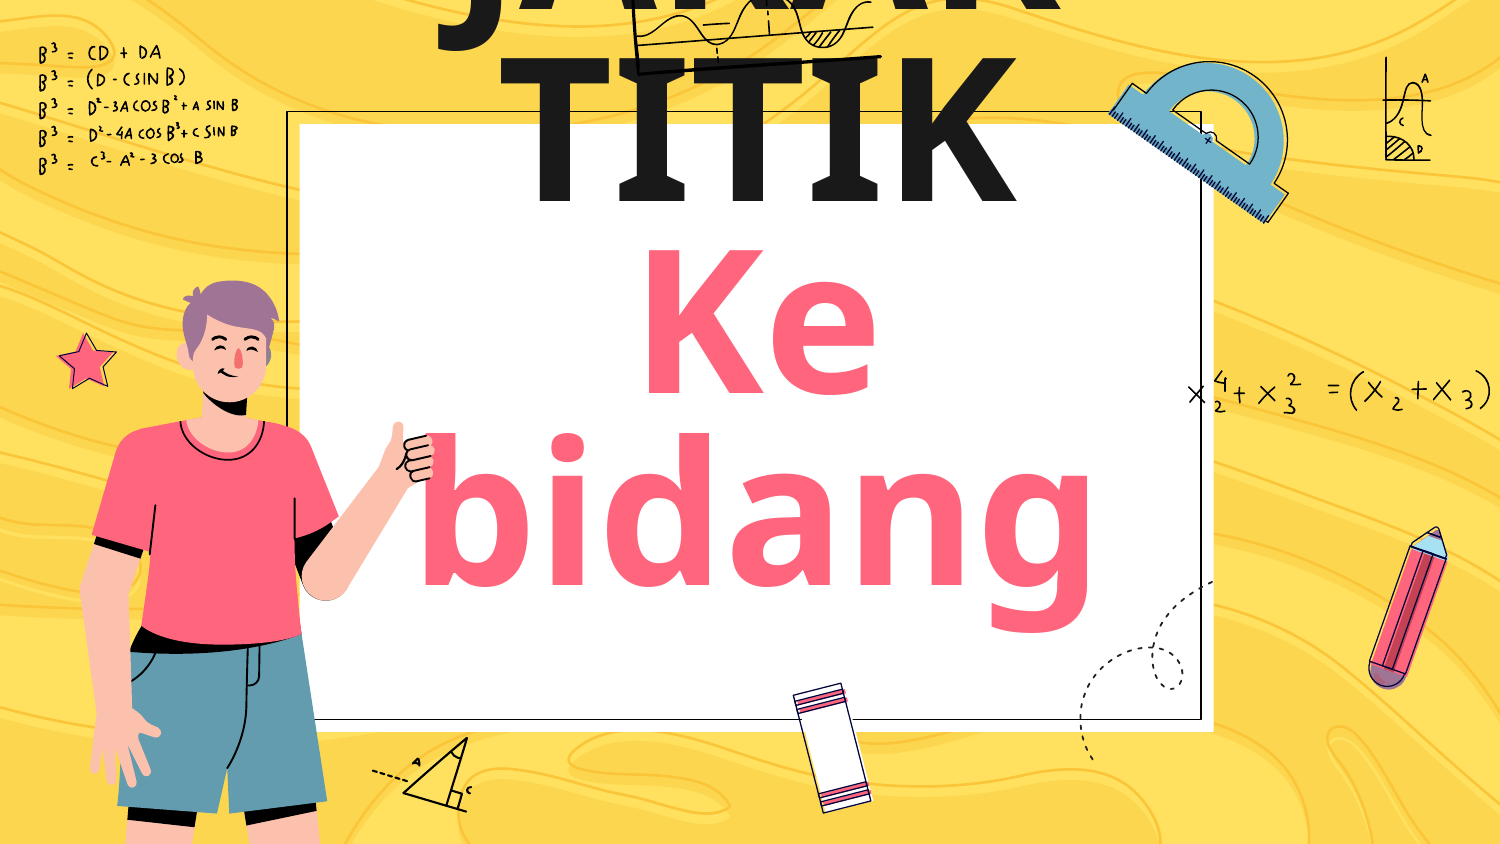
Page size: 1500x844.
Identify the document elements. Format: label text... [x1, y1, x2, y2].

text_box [1381, 56, 1433, 162]
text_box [55, 280, 436, 844]
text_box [1187, 367, 1500, 415]
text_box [792, 682, 874, 814]
title JARAK TITIK Ke bidang [382, 150, 1132, 640]
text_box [440, 723, 474, 814]
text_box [1365, 526, 1449, 690]
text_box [1107, 60, 1295, 224]
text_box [630, 0, 883, 77]
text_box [38, 41, 239, 176]
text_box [1079, 580, 1214, 761]
